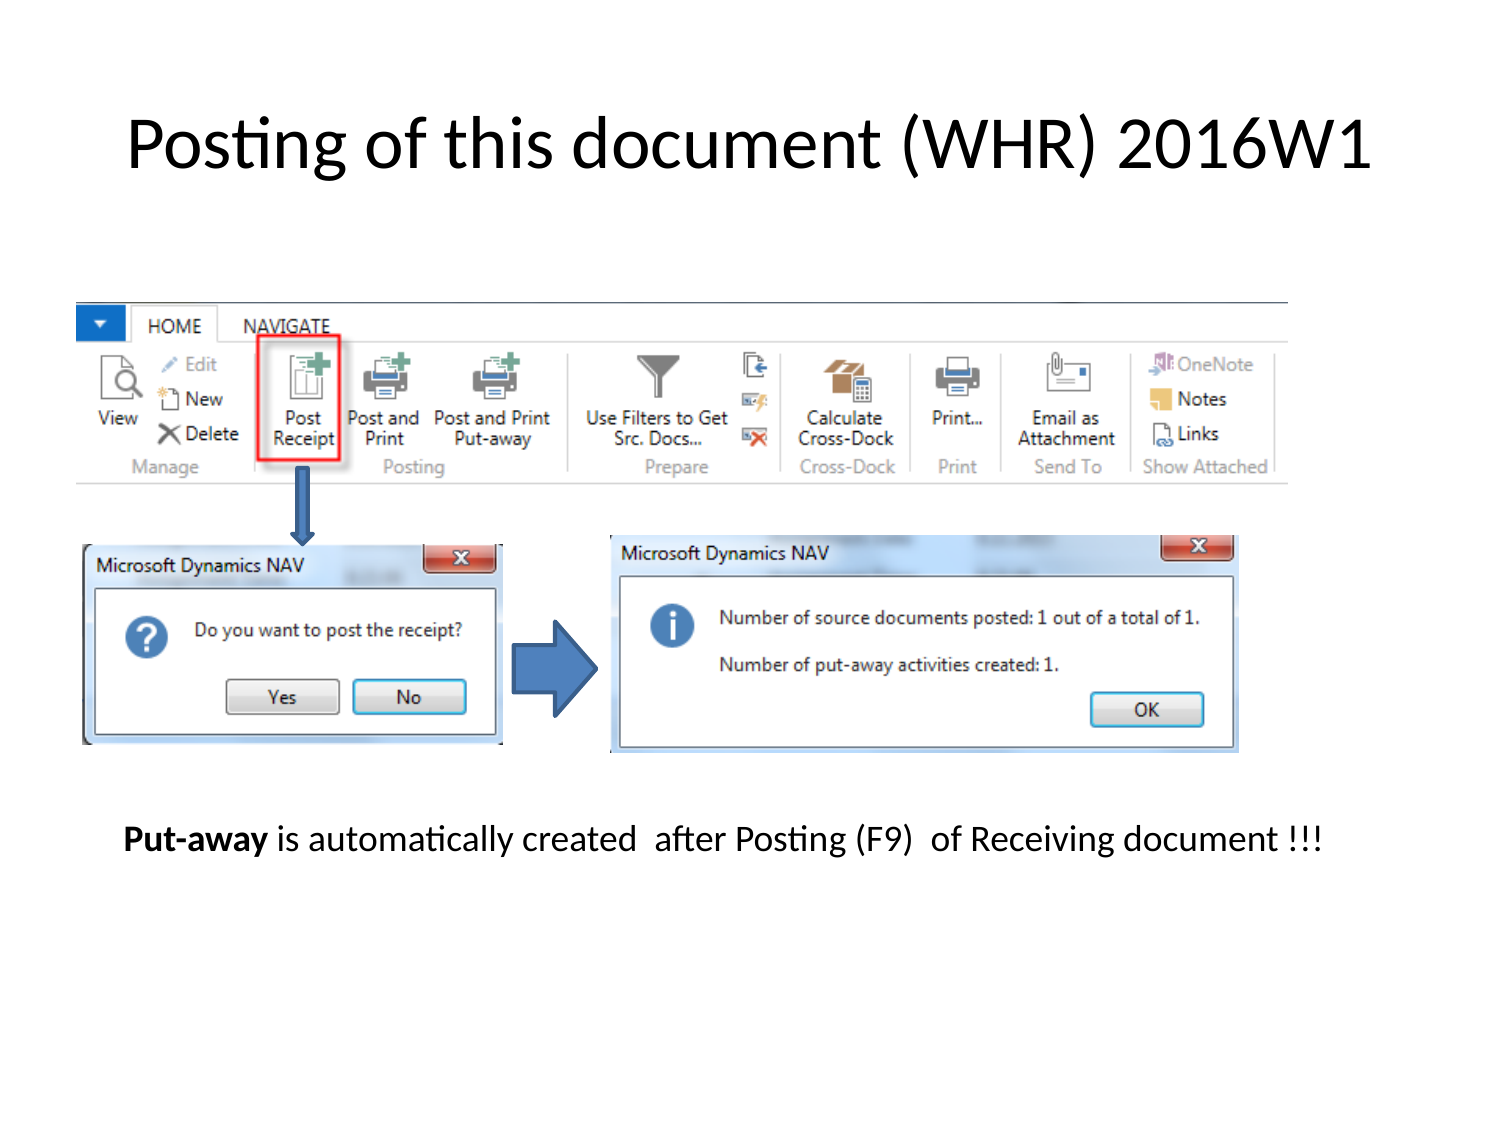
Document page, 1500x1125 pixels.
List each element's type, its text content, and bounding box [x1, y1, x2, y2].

text_box [511, 619, 598, 718]
picture [610, 535, 1239, 753]
text_box Put-away is automatically created after Posting (F9) of Receiving document !!! [108, 806, 1348, 867]
title Posting of this document (WHR) 2016W1 [75, 45, 1425, 233]
text_box [290, 501, 315, 542]
picture [81, 543, 503, 745]
picture [76, 302, 1288, 494]
